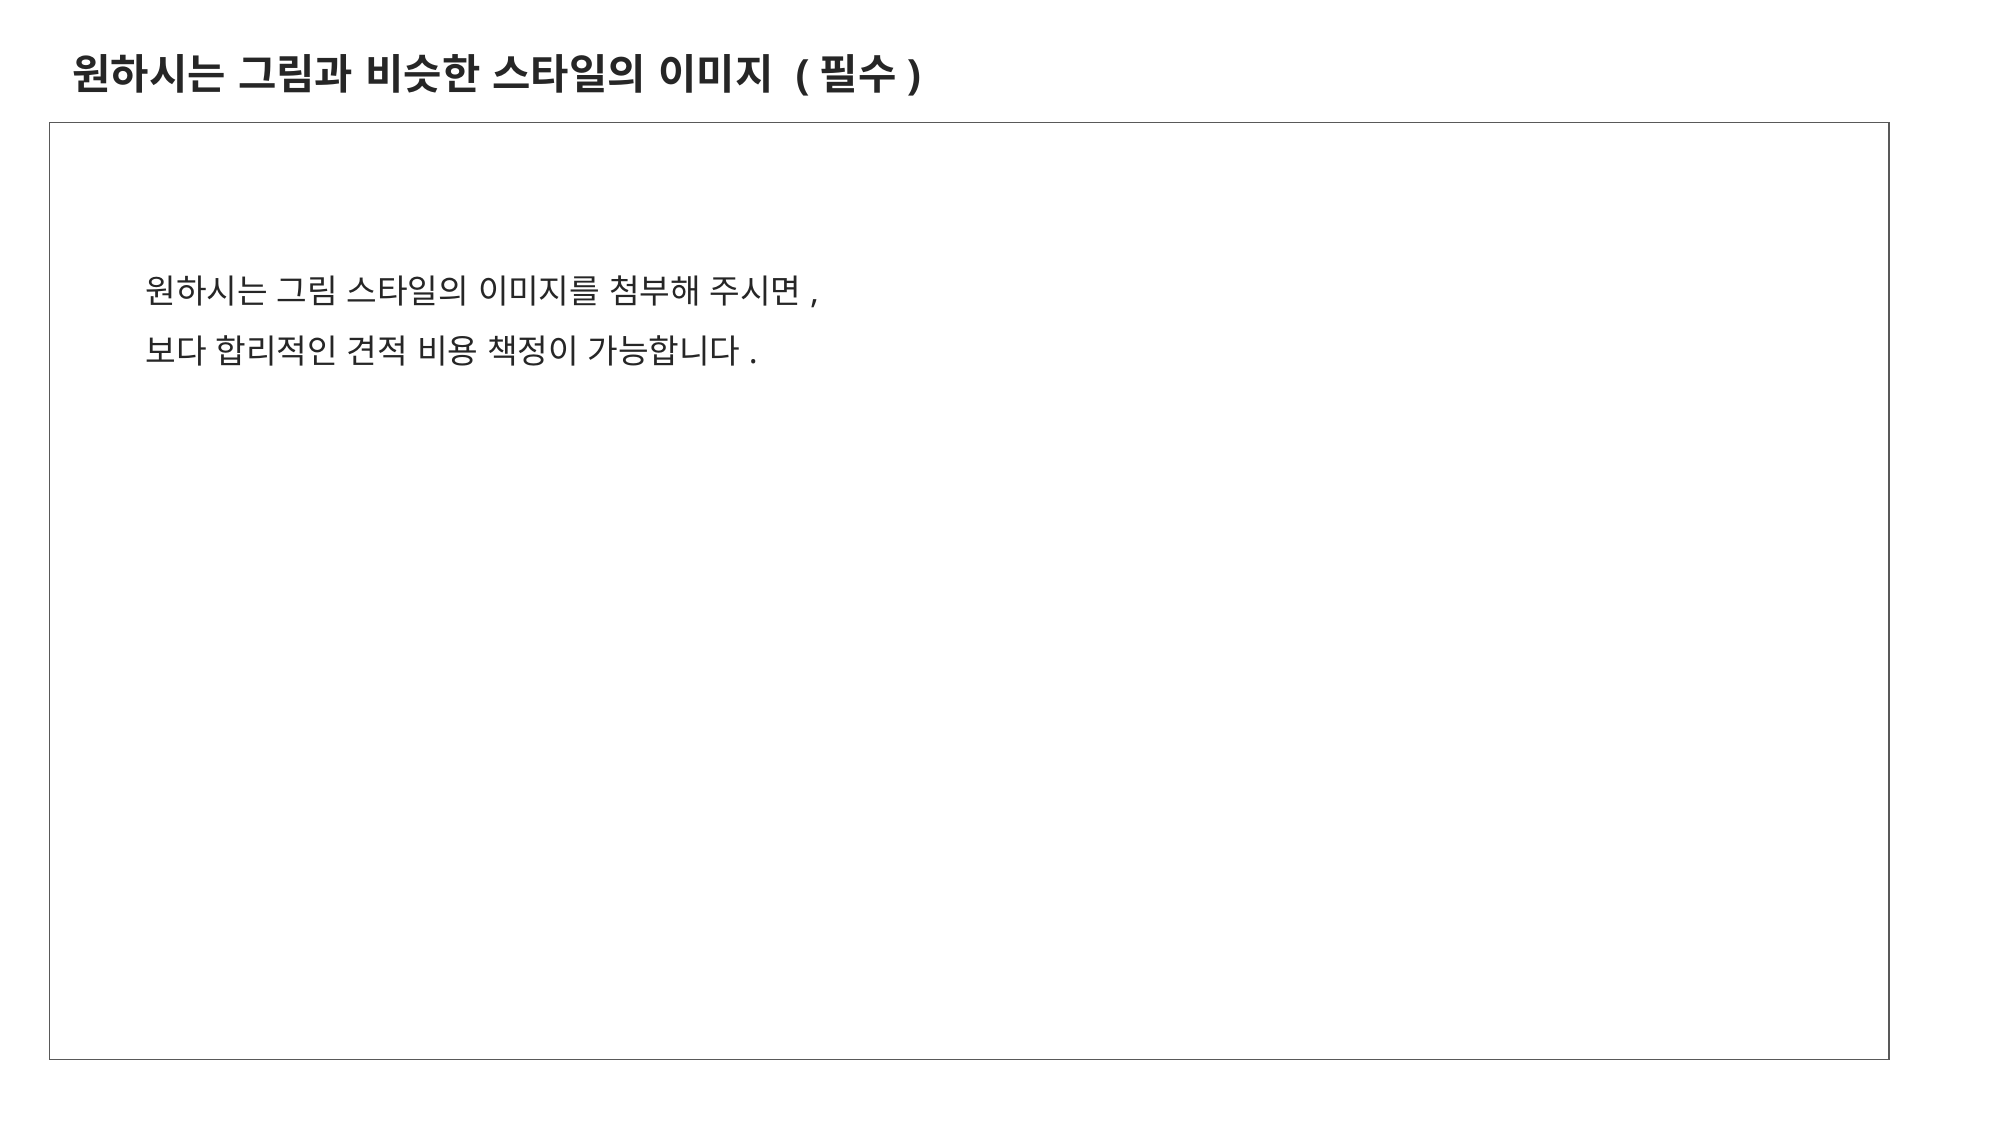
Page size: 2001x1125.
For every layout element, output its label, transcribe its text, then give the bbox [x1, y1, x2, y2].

text_box 원하시는 그림 스타일의 이미지를 첨부해 주시면, 보다 합리적인 견적 비용 책정이 가능합니다. [131, 243, 1458, 480]
text_box [49, 121, 1890, 1061]
text_box 원하시는 그림과 비슷한 스타일의 이미지 (필수) [57, 46, 1133, 123]
